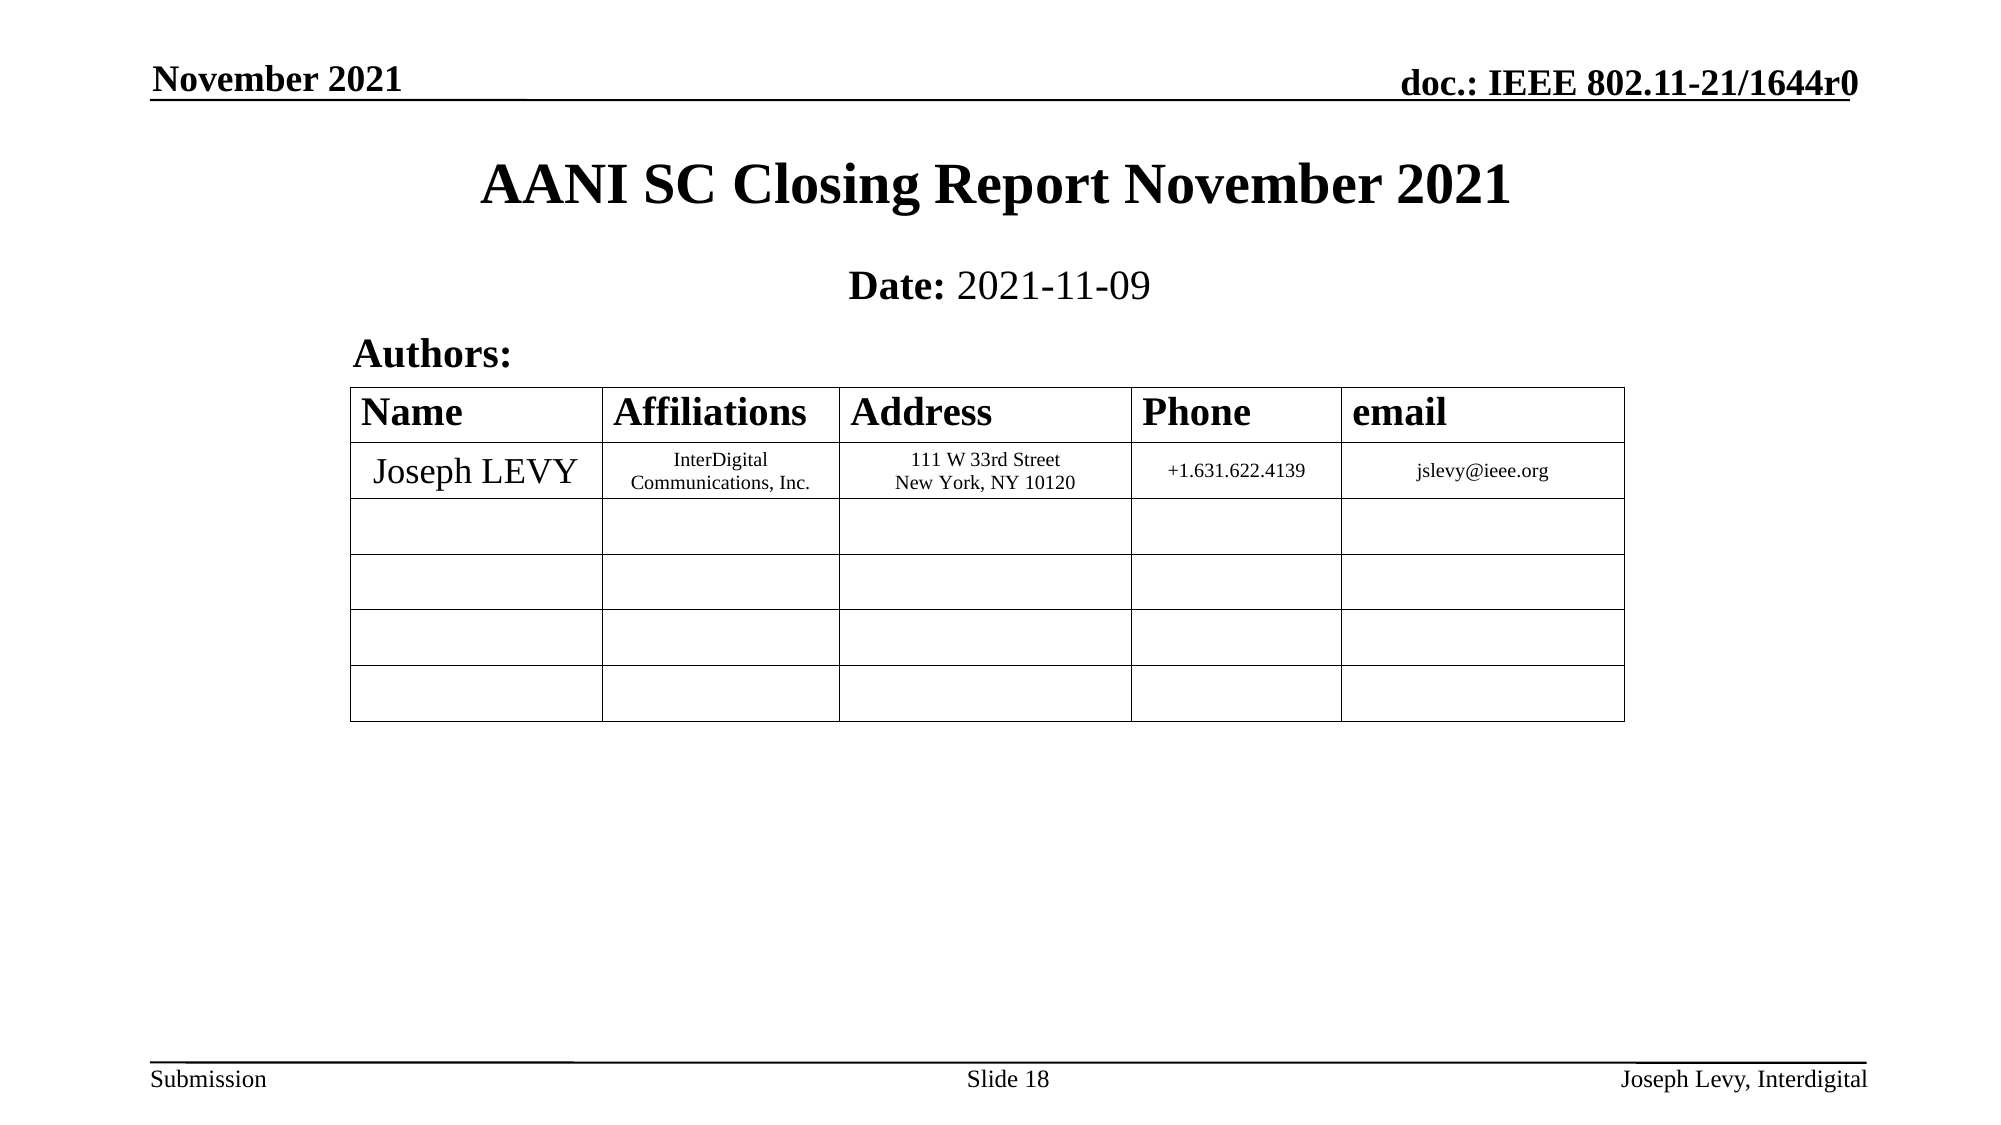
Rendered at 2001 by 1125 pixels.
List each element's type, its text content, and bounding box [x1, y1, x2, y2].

slide_number Slide 18 [950, 1061, 1067, 1123]
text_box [334, 386, 1653, 792]
footer Joseph Levy, Interdigital [1171, 1061, 1869, 1093]
text_box Authors: [337, 318, 575, 381]
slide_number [152, 54, 563, 100]
text_box AANI SC Closing Report November 2021 [281, 137, 1713, 250]
text_box Date: 2021-11-09 [362, 249, 1638, 313]
